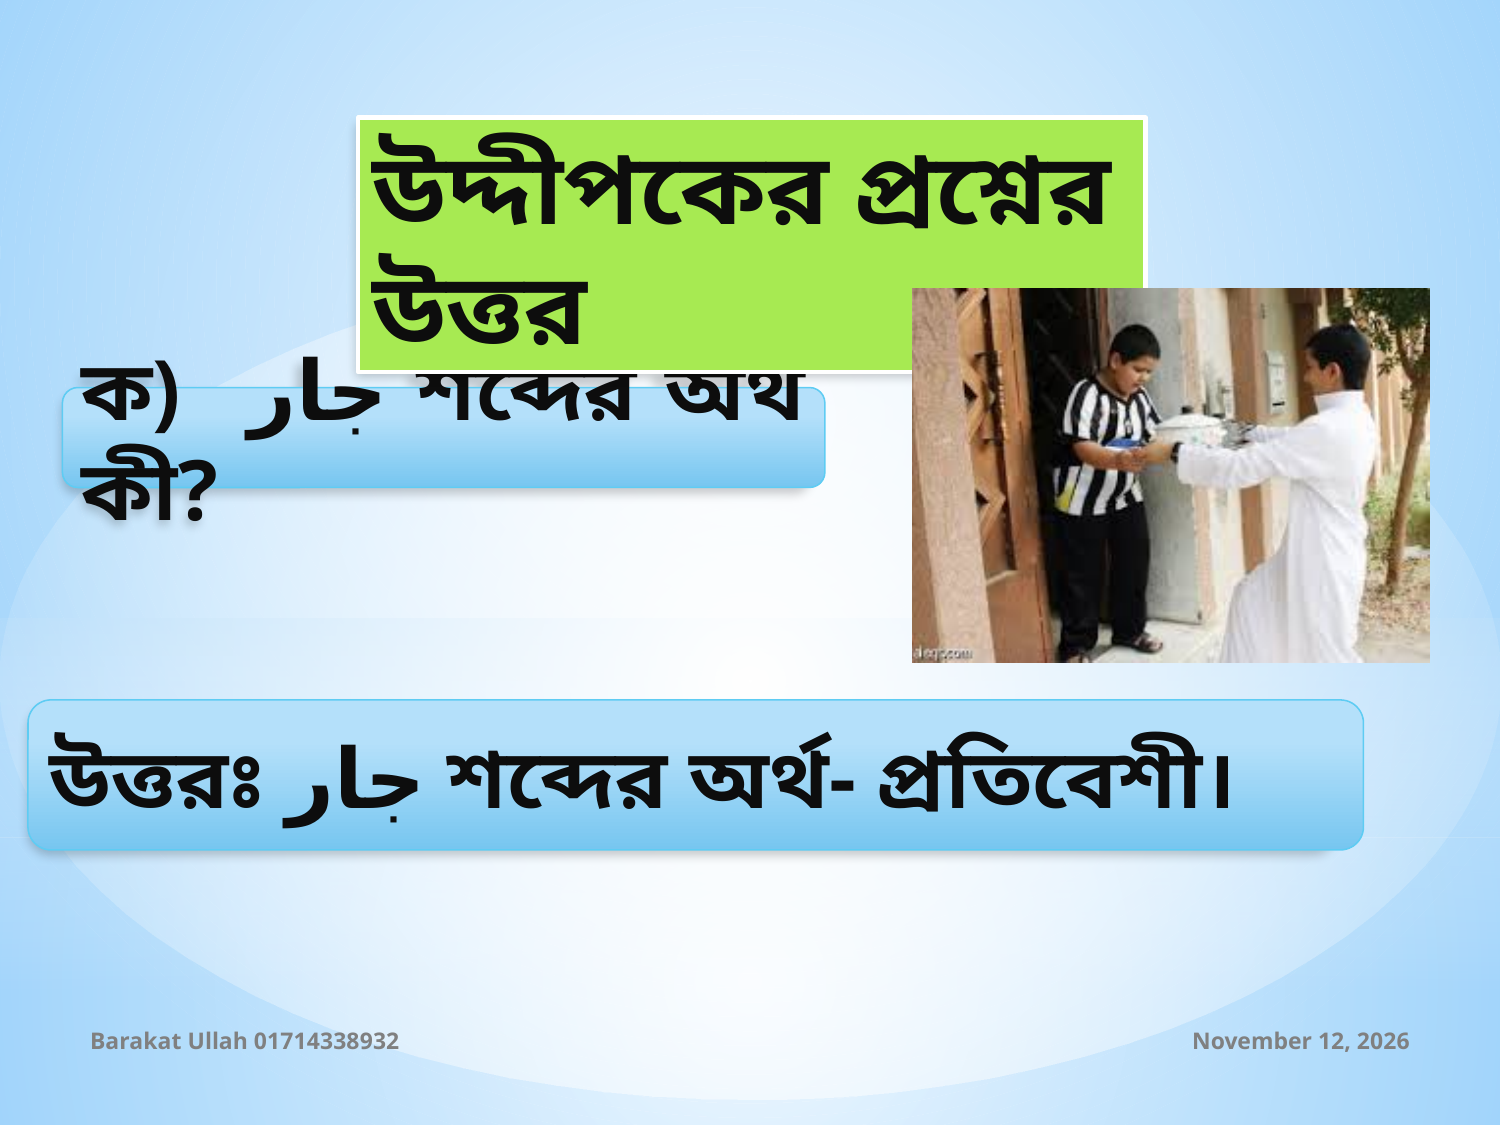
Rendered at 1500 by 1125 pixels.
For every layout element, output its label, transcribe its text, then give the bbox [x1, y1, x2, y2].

footer Barakat Ullah 01714338932 [75, 1012, 625, 1073]
text_box ক) جار শব্দের অর্থ কী? [61, 386, 826, 489]
picture [912, 288, 1430, 663]
text_box উদ্দীপকের প্রশ্নের উত্তর [356, 115, 1148, 374]
text_box উত্তরঃ جار শব্দের অর্থ- প্রতিবেশী। [27, 699, 1365, 851]
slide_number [1012, 1012, 1425, 1073]
